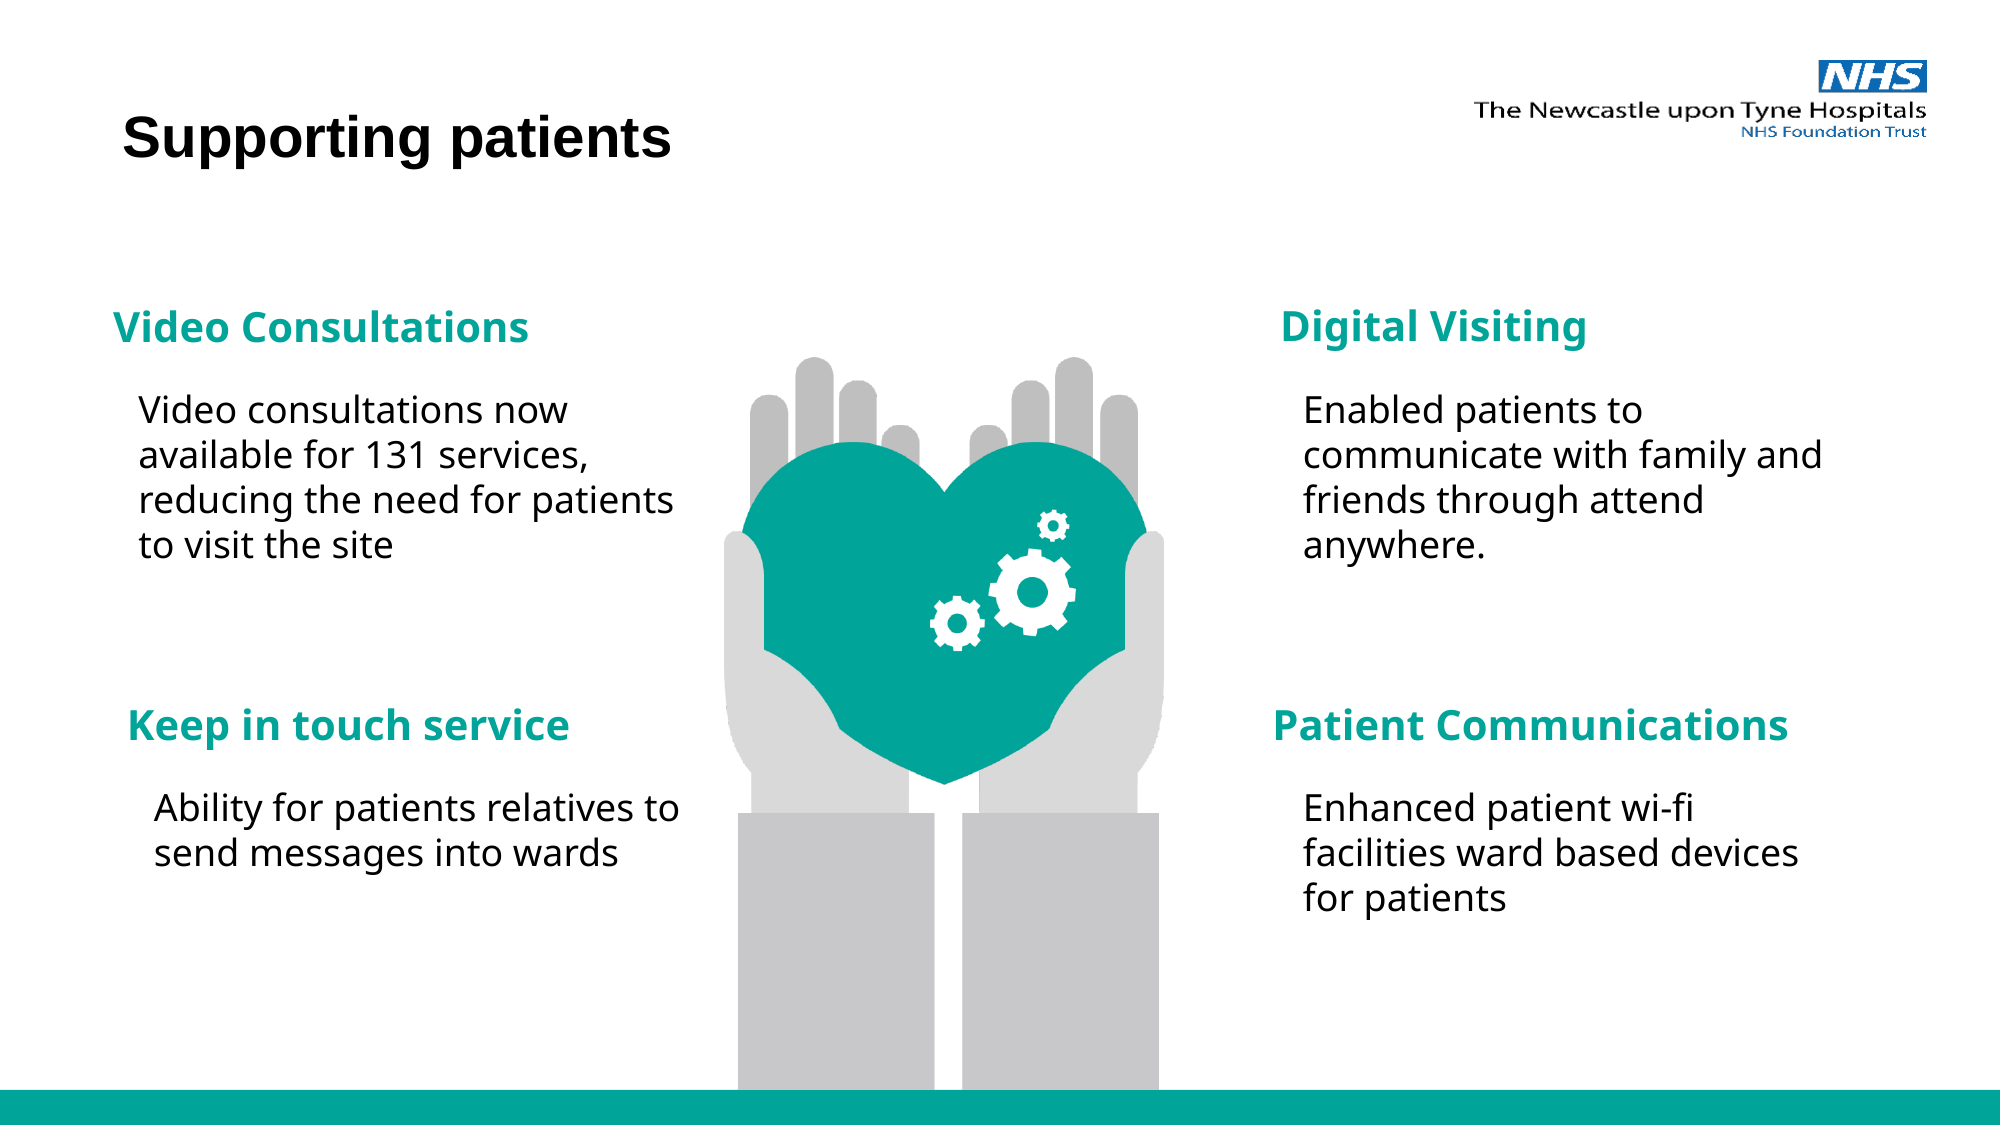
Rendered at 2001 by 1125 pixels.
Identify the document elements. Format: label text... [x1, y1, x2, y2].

picture [1474, 60, 1927, 137]
list Supporting patients [108, 99, 1294, 178]
text_box Patient Communications [1257, 691, 1804, 757]
text_box Enabled patients to communicate with family and friends through attend anywhere. [1288, 378, 1857, 573]
picture [724, 357, 1164, 1090]
text_box Video Consultations [98, 293, 545, 359]
text_box Enhanced patient wi-fi facilities ward based devices for patients [1288, 776, 1857, 927]
text_box Digital Visiting [1265, 292, 1603, 358]
text_box Ability for patients relatives to send messages into wards [139, 776, 708, 882]
text_box Keep in touch service [112, 691, 586, 757]
text_box Video consultations now available for 131 services, reducing the need for patients to visit the site [123, 379, 692, 574]
